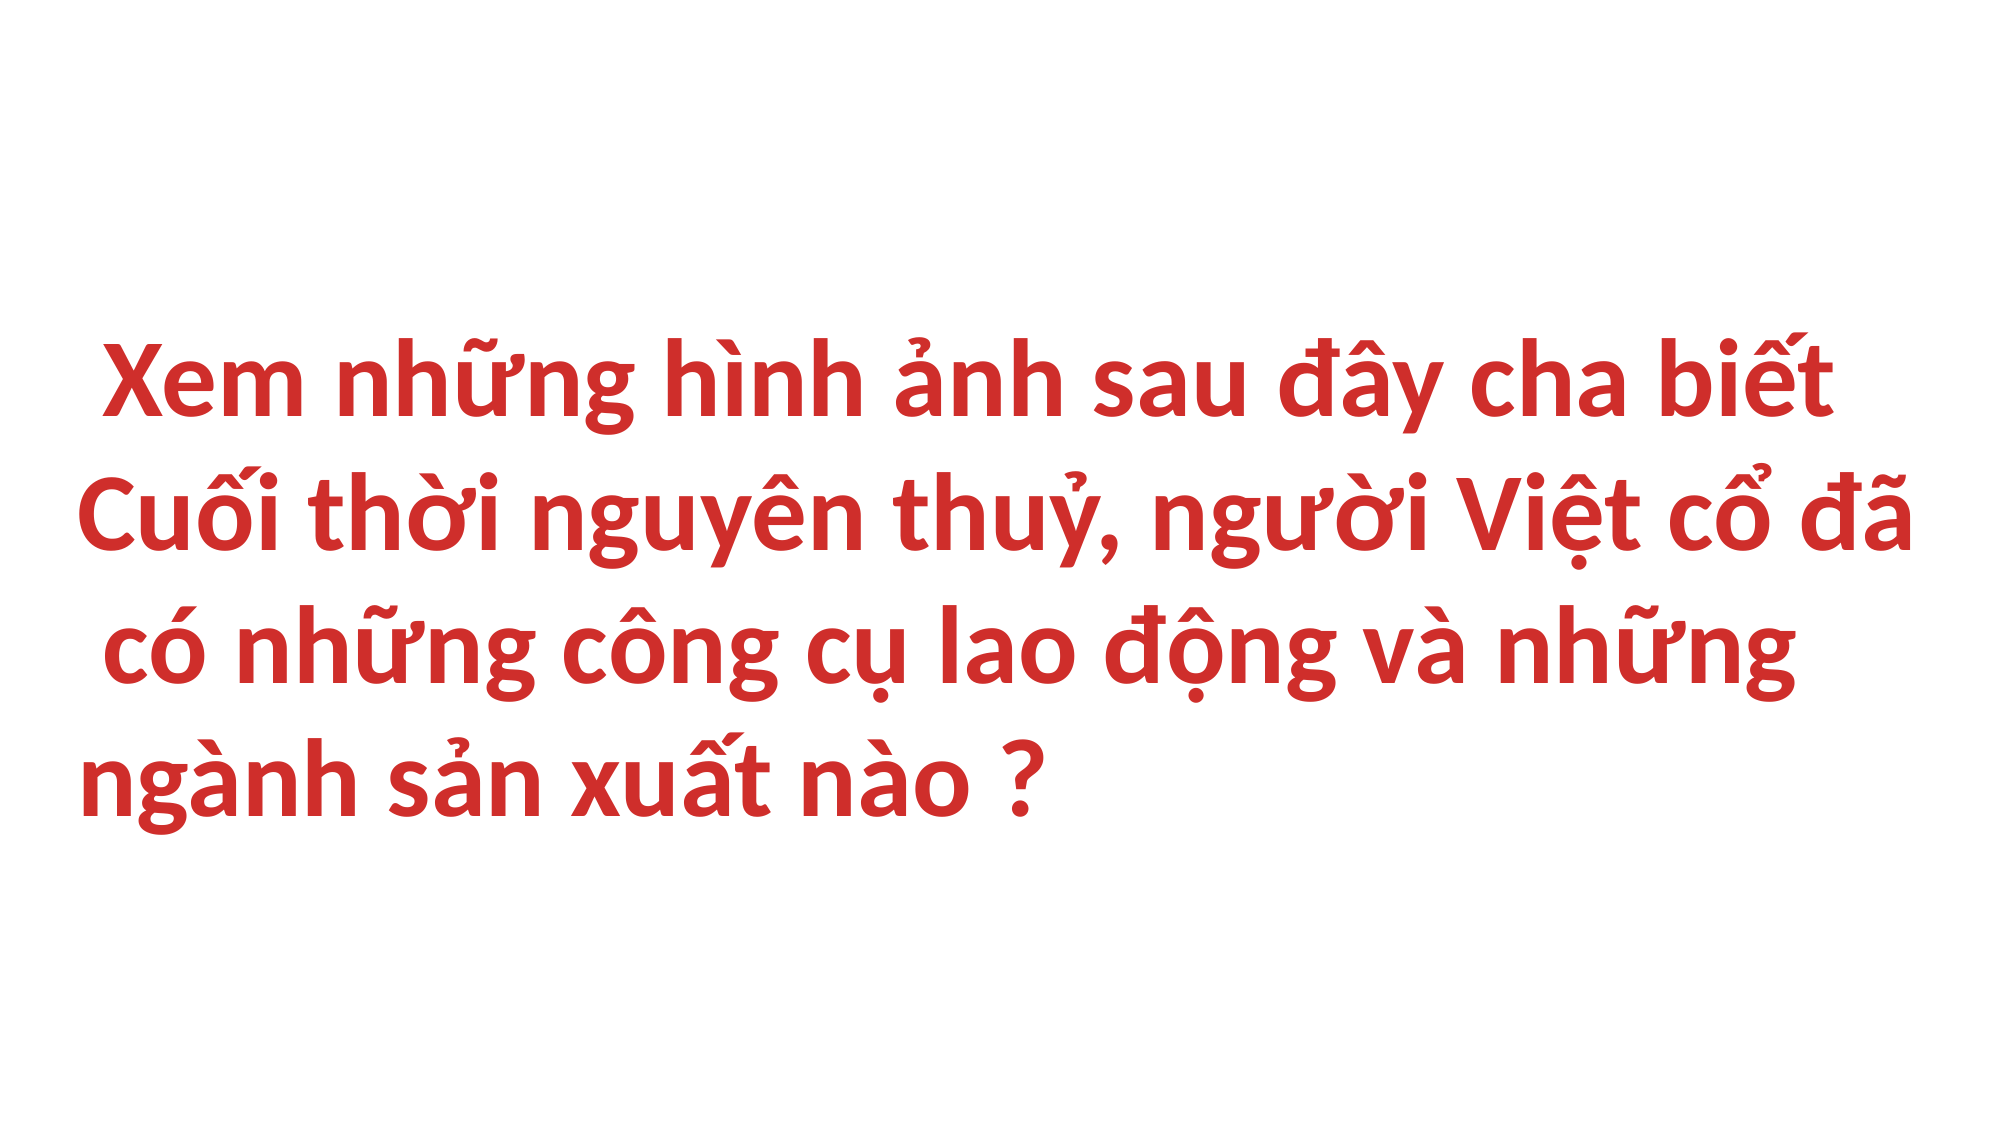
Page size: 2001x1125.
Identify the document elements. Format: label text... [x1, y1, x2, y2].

text_box Xem những hình ảnh sau đây cha biết Cuối thời nguyên thuỷ, người Việt cổ đã có những công cụ lao động và những ngành sản xuất nào ? [57, 295, 1942, 850]
